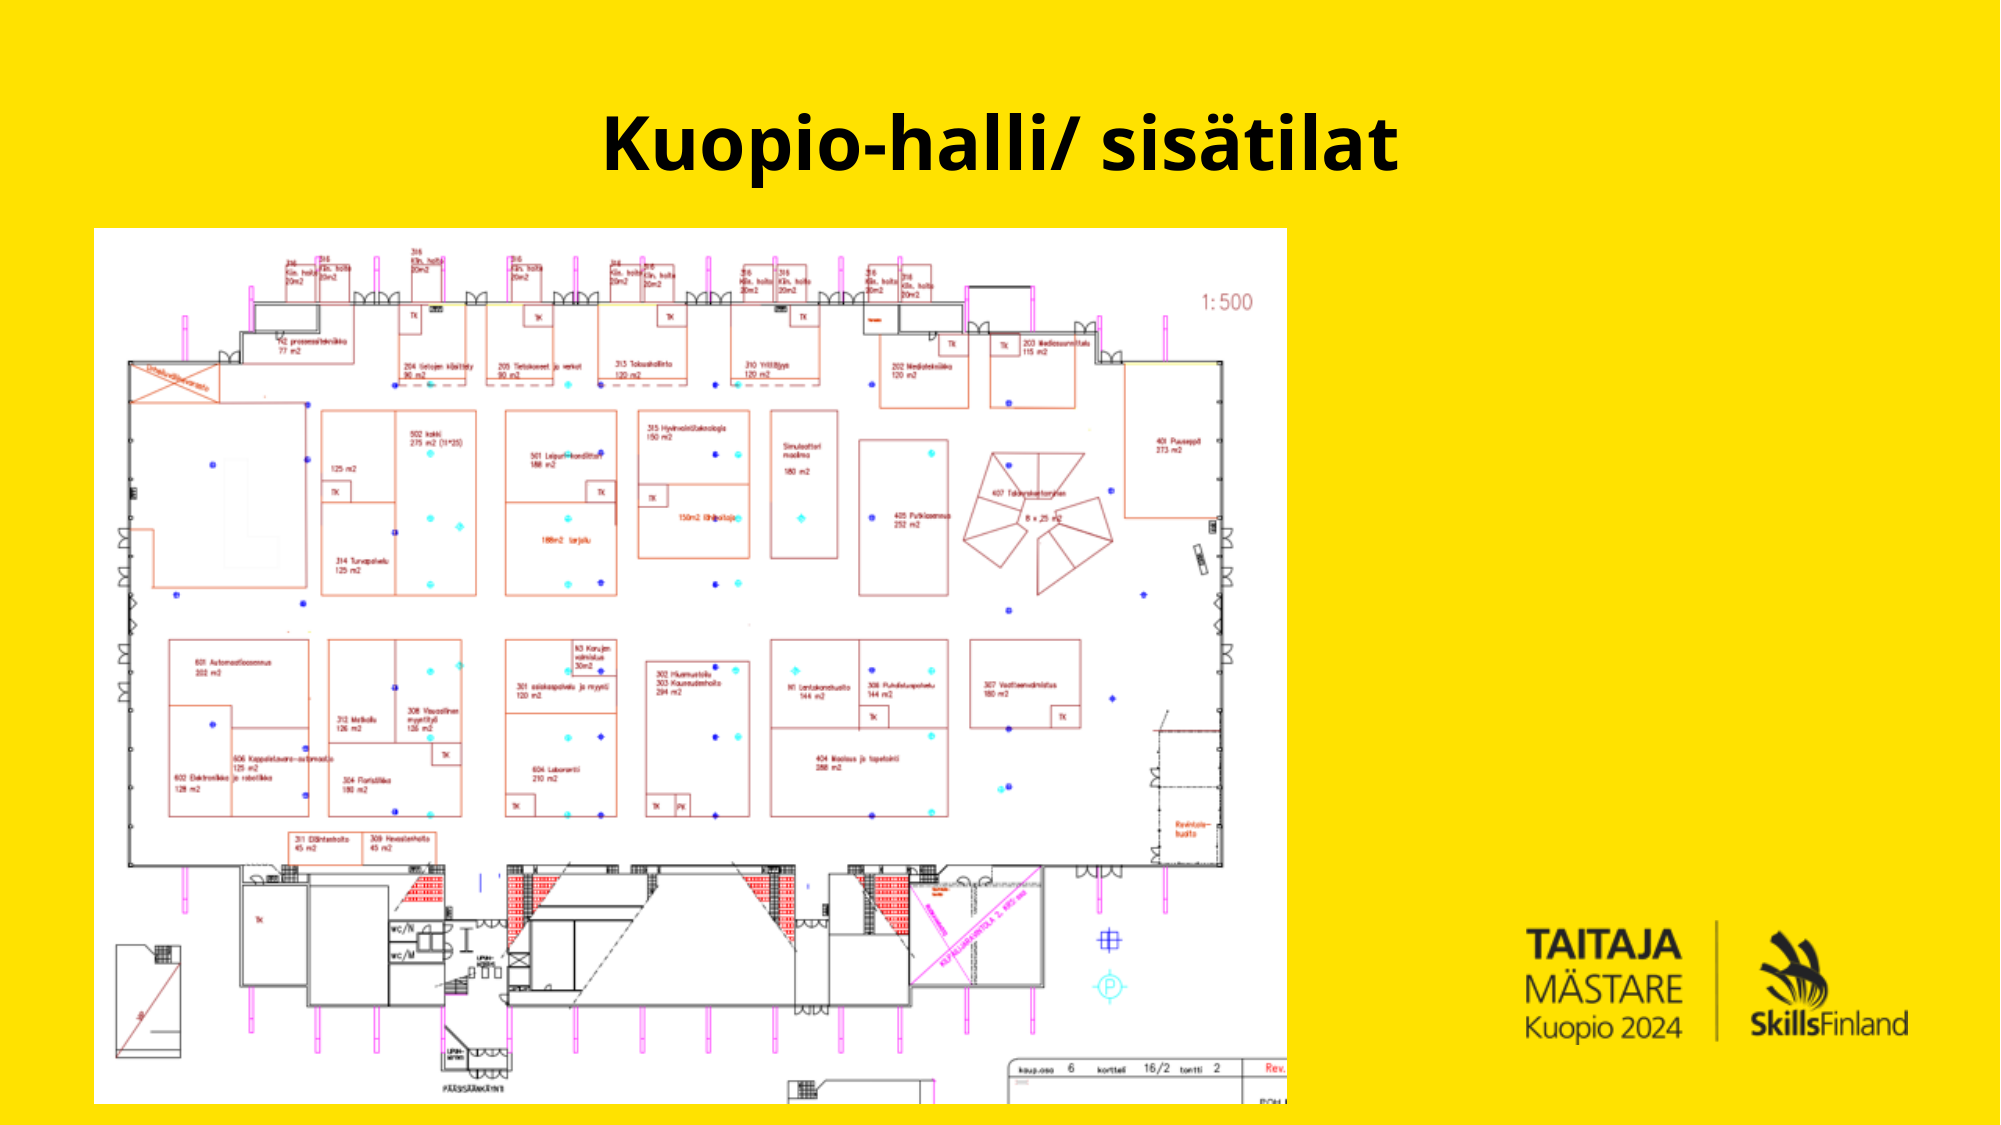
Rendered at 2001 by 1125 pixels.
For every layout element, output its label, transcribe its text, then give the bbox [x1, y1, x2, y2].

picture [1526, 920, 1908, 1045]
title Kuopio-halli/ sisätilat [94, 59, 1908, 186]
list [94, 228, 1287, 1104]
